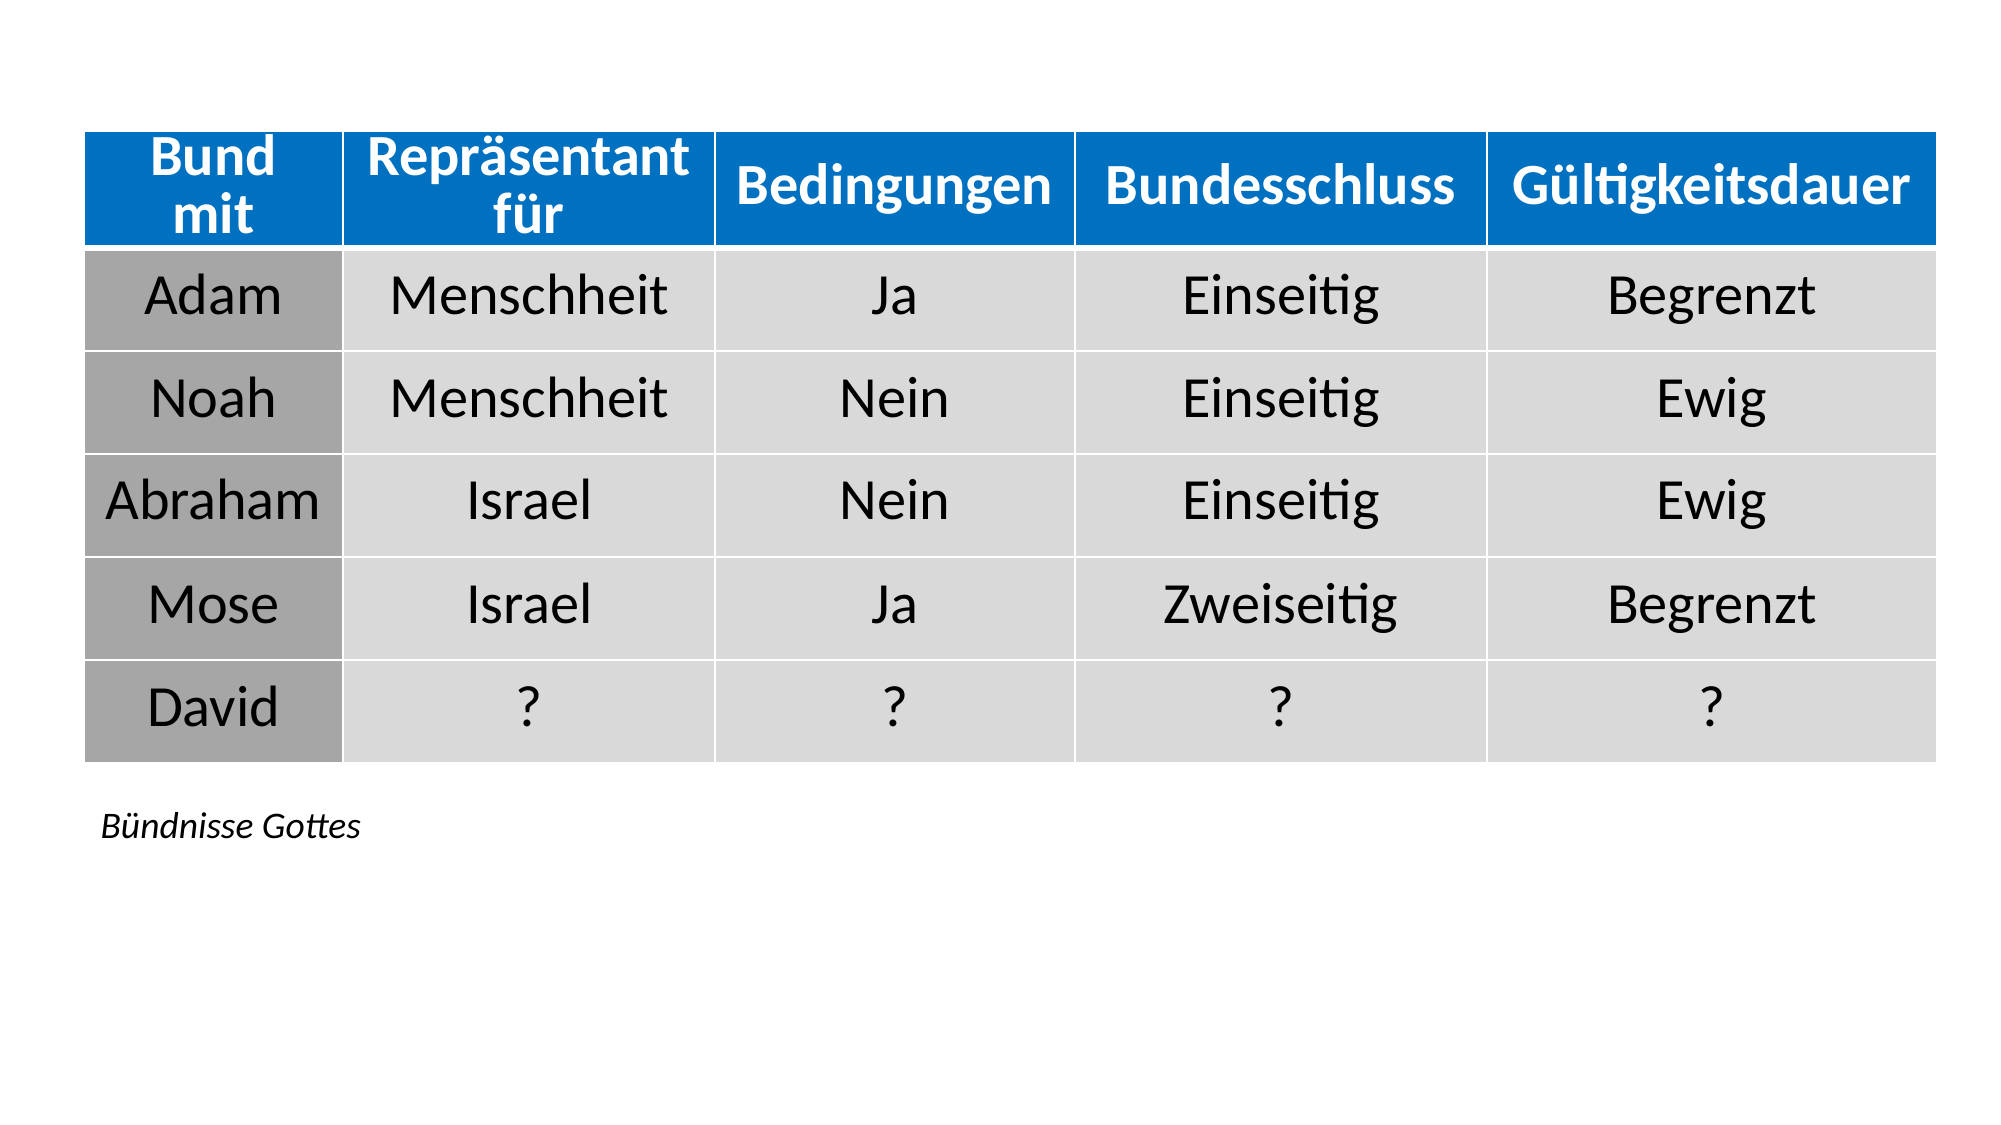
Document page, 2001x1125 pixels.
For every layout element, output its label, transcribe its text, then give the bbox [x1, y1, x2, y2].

table_cell Israel [344, 558, 714, 659]
table_cell ? [1488, 661, 1936, 762]
table_cell Mose [85, 558, 342, 659]
table_cell Ja [716, 558, 1074, 659]
table_cell Nein [716, 455, 1074, 556]
table_header Bund mit [85, 132, 342, 245]
table_cell Begrenzt [1488, 251, 1936, 350]
table_cell Menschheit [344, 251, 714, 350]
table_cell Noah [85, 352, 342, 453]
table_header Gültigkeitsdauer [1488, 132, 1936, 245]
table_cell Israel [344, 455, 714, 556]
table_cell ? [344, 661, 714, 762]
table_cell Adam [85, 251, 342, 350]
table_cell Zweiseitig [1076, 558, 1486, 659]
table_cell Abraham [85, 455, 342, 556]
table_cell Nein [716, 352, 1074, 453]
table_cell Einseitig [1076, 455, 1486, 556]
table_cell David [85, 661, 342, 762]
table_cell Begrenzt [1488, 558, 1936, 659]
table_header Bundesschluss [1076, 132, 1486, 245]
table_cell Ewig [1488, 455, 1936, 556]
table_cell Einseitig [1076, 251, 1486, 350]
table_cell Ja [716, 251, 1074, 350]
table_cell Einseitig [1076, 352, 1486, 453]
text_box Bündnisse Gottes [85, 794, 377, 854]
table_cell Ewig [1488, 352, 1936, 453]
table_header Repräsentant für [344, 132, 714, 245]
table_cell ? [1076, 661, 1486, 762]
table_header Bedingungen [716, 132, 1074, 245]
table_cell Menschheit [344, 352, 714, 453]
table_cell ? [716, 661, 1074, 762]
